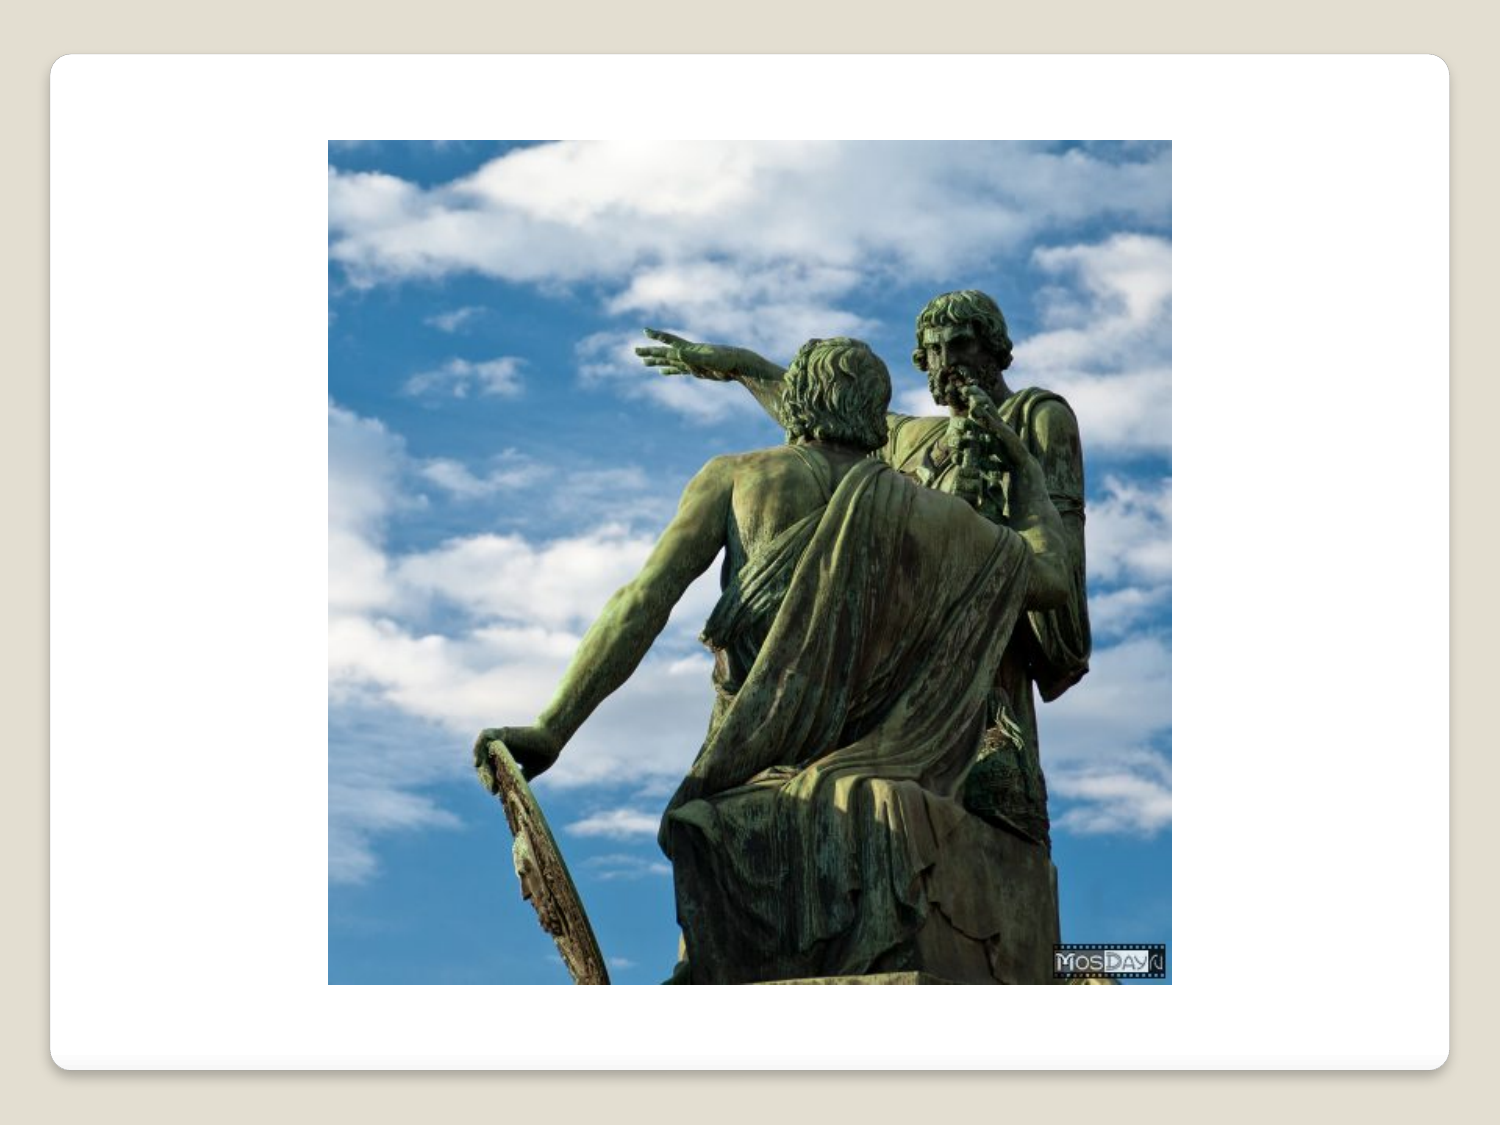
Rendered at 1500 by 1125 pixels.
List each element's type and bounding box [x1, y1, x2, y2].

picture [327, 140, 1173, 985]
